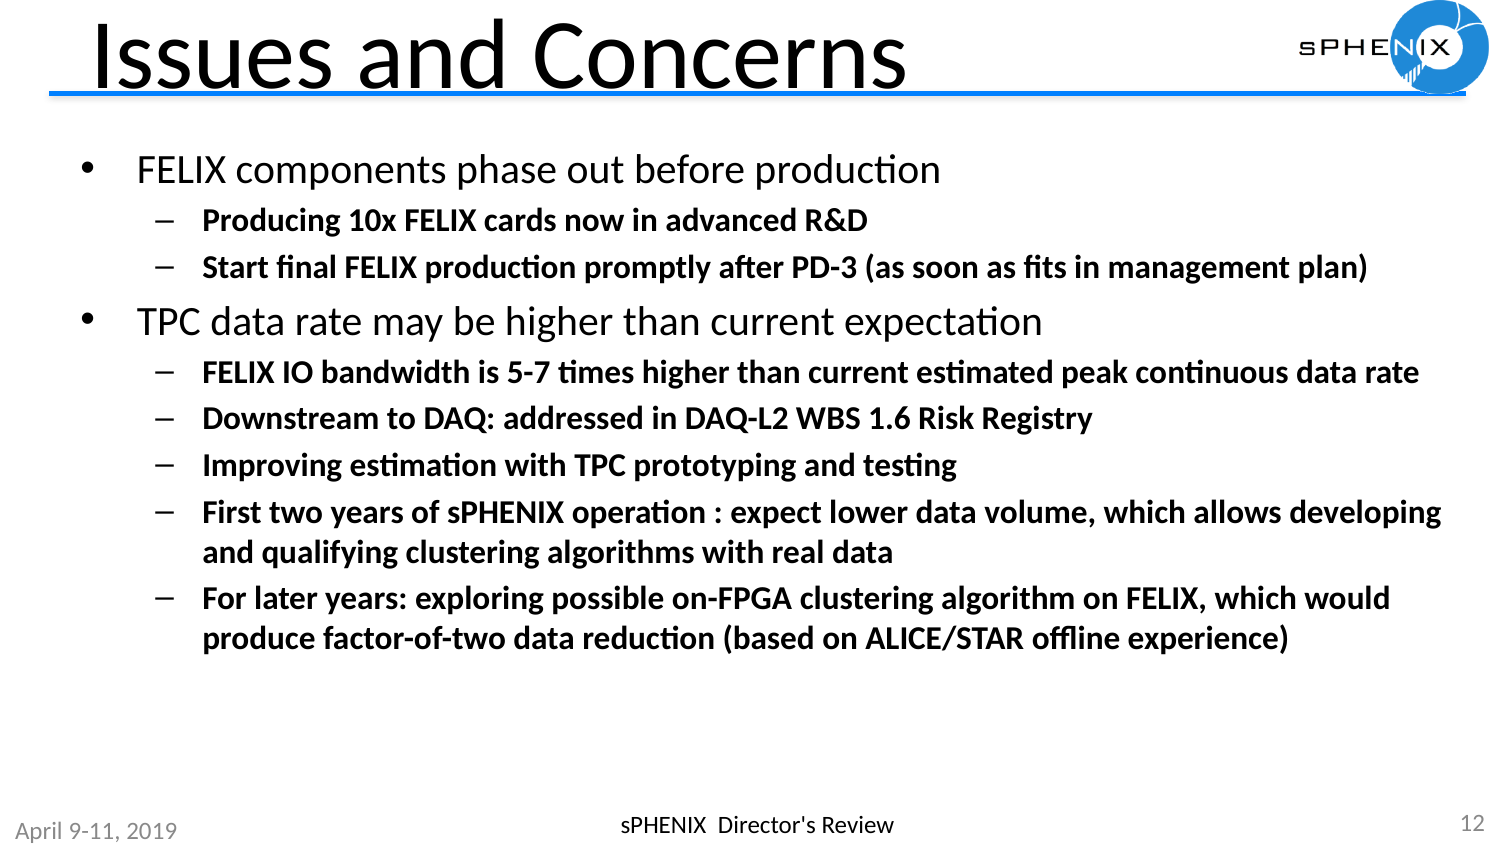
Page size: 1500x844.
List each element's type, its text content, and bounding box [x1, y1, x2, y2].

title Issues and Concerns [75, 4, 1425, 94]
picture [1299, 0, 1489, 94]
footer sPHENIX Director's Review [520, 806, 996, 841]
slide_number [0, 815, 350, 844]
list FELIX components phase out before production Producing 10x FELIX cards now in advanced R&D Start final FELIX production promptly after PD-3 (as soon as fits in management plan) TPC data rate may be higher than current expectation FELIX IO bandwidth is 5-7 times higher than current estimated peak continuous data rate Downstream to DAQ: addressed in DAQ-L2 WBS 1.6 Risk Registry Improving estimation with TPC prototyping and testing First two years of sPHENIX operation : expect lower data volume, which allows developing and qualifying clustering algorithms with real data For later years: exploring possible on-FPGA clustering algorithm on FELIX, which would produce factor-of-two data reduction (based on ALICE/STAR offline experience) [65, 134, 1463, 785]
slide_number 12 [1412, 798, 1500, 844]
